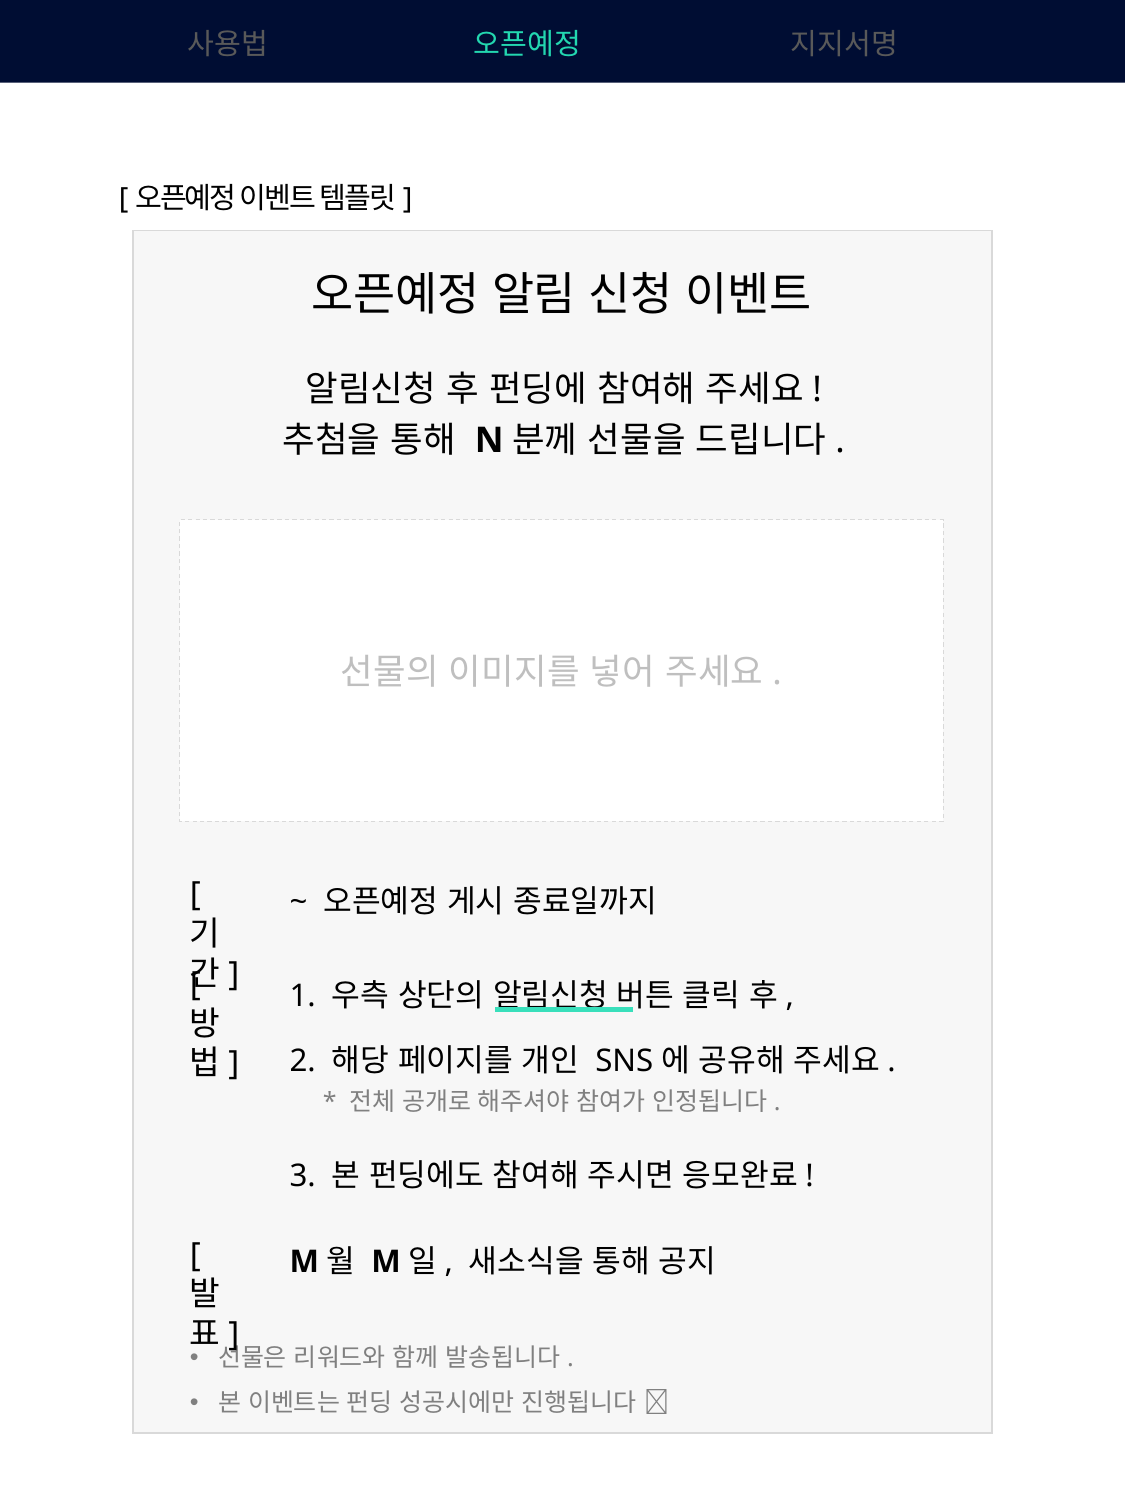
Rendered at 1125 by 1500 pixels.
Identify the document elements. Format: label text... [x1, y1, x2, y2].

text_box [113, 171, 1037, 1433]
text_box 지지서명 [775, 14, 970, 68]
text_box 사용법 [172, 14, 337, 68]
text_box [0, 0, 1125, 84]
text_box 오픈예정 [458, 14, 653, 68]
